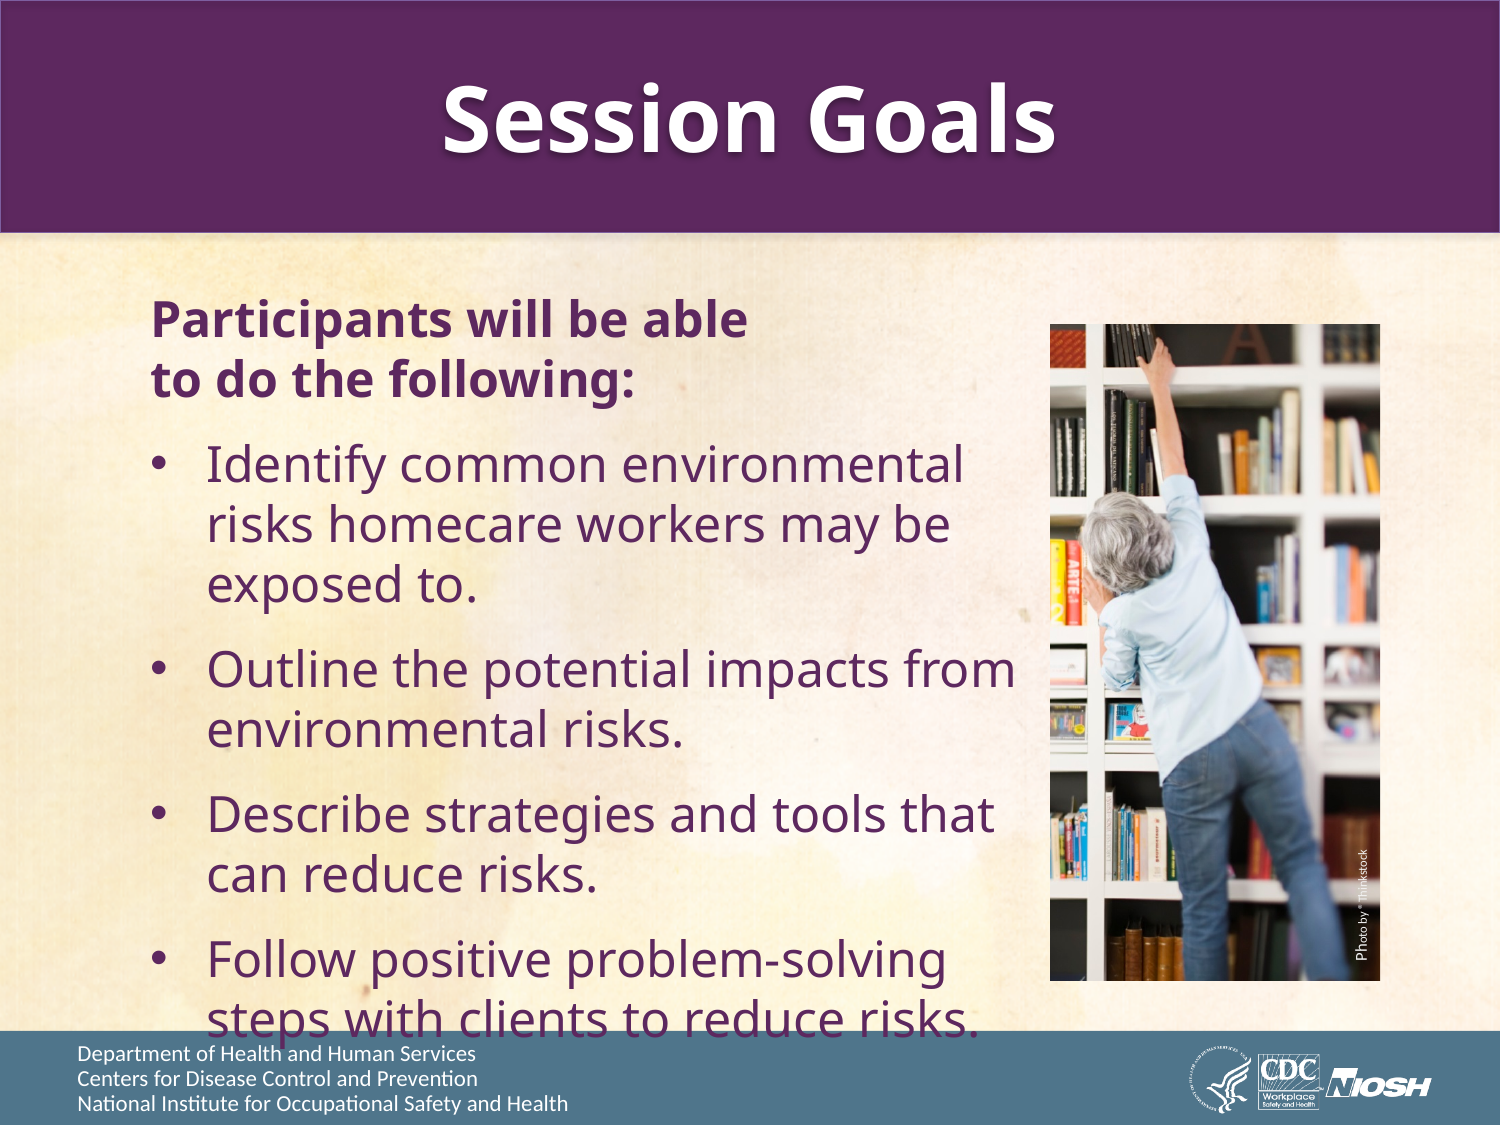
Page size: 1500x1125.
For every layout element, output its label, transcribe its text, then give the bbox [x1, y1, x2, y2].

title Session Goals [0, 0, 1500, 233]
picture [0, 233, 1500, 1030]
picture [1182, 1042, 1438, 1117]
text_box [1049, 324, 1381, 981]
list Participants will be able to do the following: Identify common environmental risks homecare workers may be exposed to. Outline the potential impacts from environmental risks. Describe strategies and tools that can reduce risks. Follow positive problem-solving steps with clients to reduce risks. [150, 287, 1038, 988]
